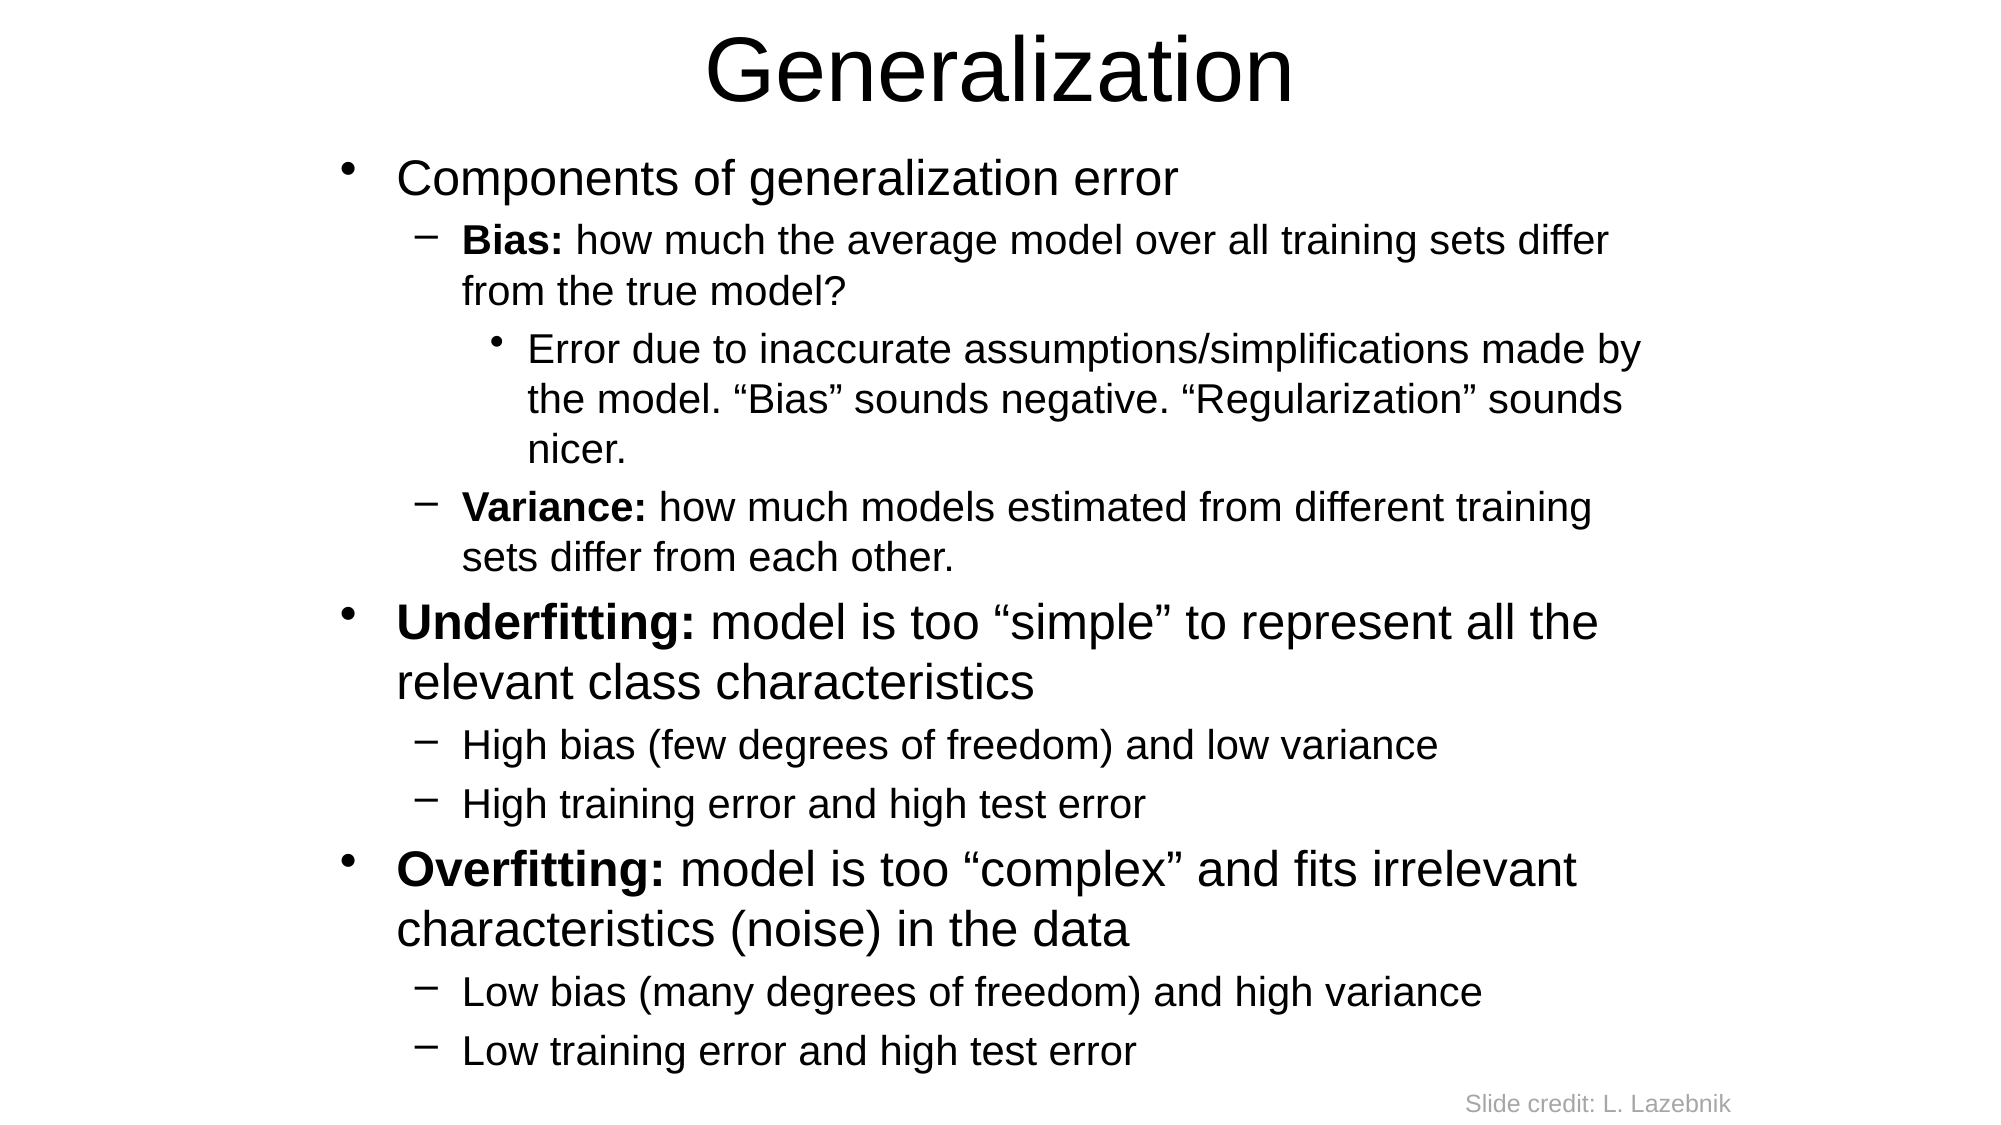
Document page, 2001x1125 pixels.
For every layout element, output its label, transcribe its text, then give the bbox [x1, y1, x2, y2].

title Generalization [324, 12, 1675, 118]
list Components of generalization error Bias: how much the average model over all training sets differ from the true model? Error due to inaccurate assumptions/simplifications made by the model. “Bias” sounds negative. “Regularization” sounds nicer. Variance: how much models estimated from different training sets differ from each other. Underfitting: model is too “simple” to represent all the relevant class characteristics High bias (few degrees of freedom) and low variance High training error and high test error Overfitting: model is too “complex” and fits irrelevant characteristics (noise) in the data Low bias (many degrees of freedom) and high variance Low training error and high test error [324, 137, 1688, 1005]
text_box Slide credit: L. Lazebnik [1450, 1079, 1747, 1125]
